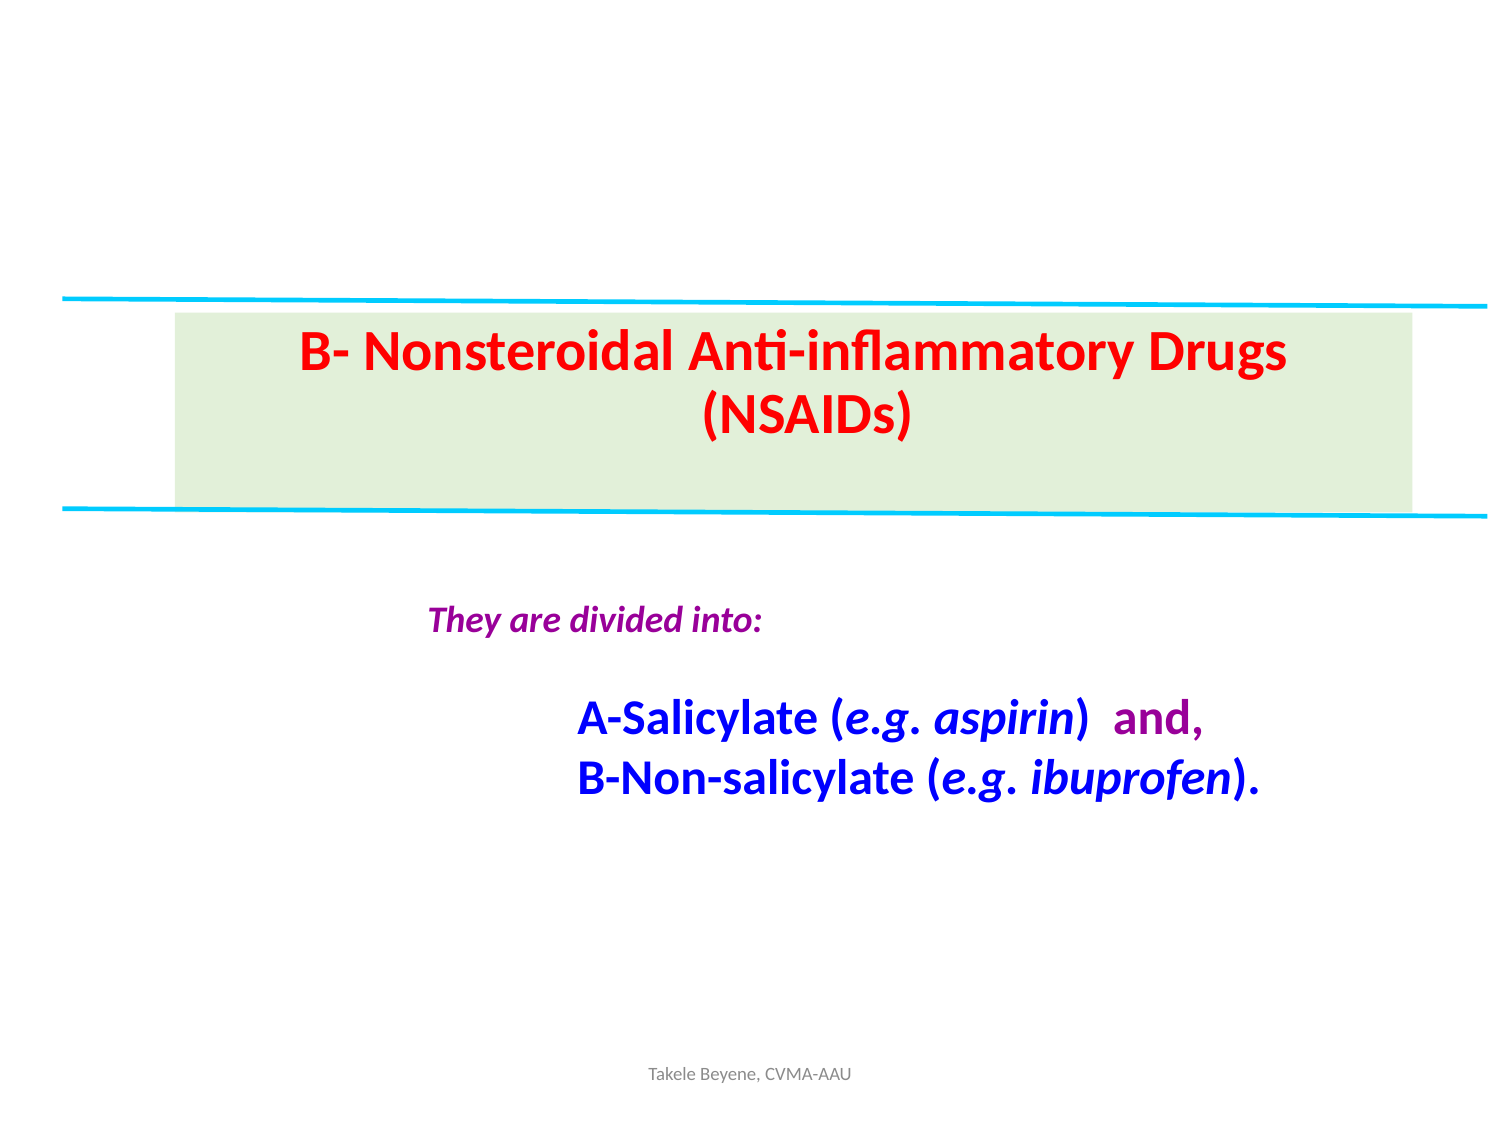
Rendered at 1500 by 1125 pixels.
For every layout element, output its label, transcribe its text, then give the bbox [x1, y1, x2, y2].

list B- Nonsteroidal Anti-inflammatory Drugs (NSAIDs) [174, 312, 1413, 513]
footer Takele Beyene, CVMA-AAU [496, 1042, 1004, 1103]
text_box They are divided into: A-Salicylate (e.g. aspirin) and, B-Non-salicylate (e.g. ibuprofen). [412, 587, 1350, 858]
